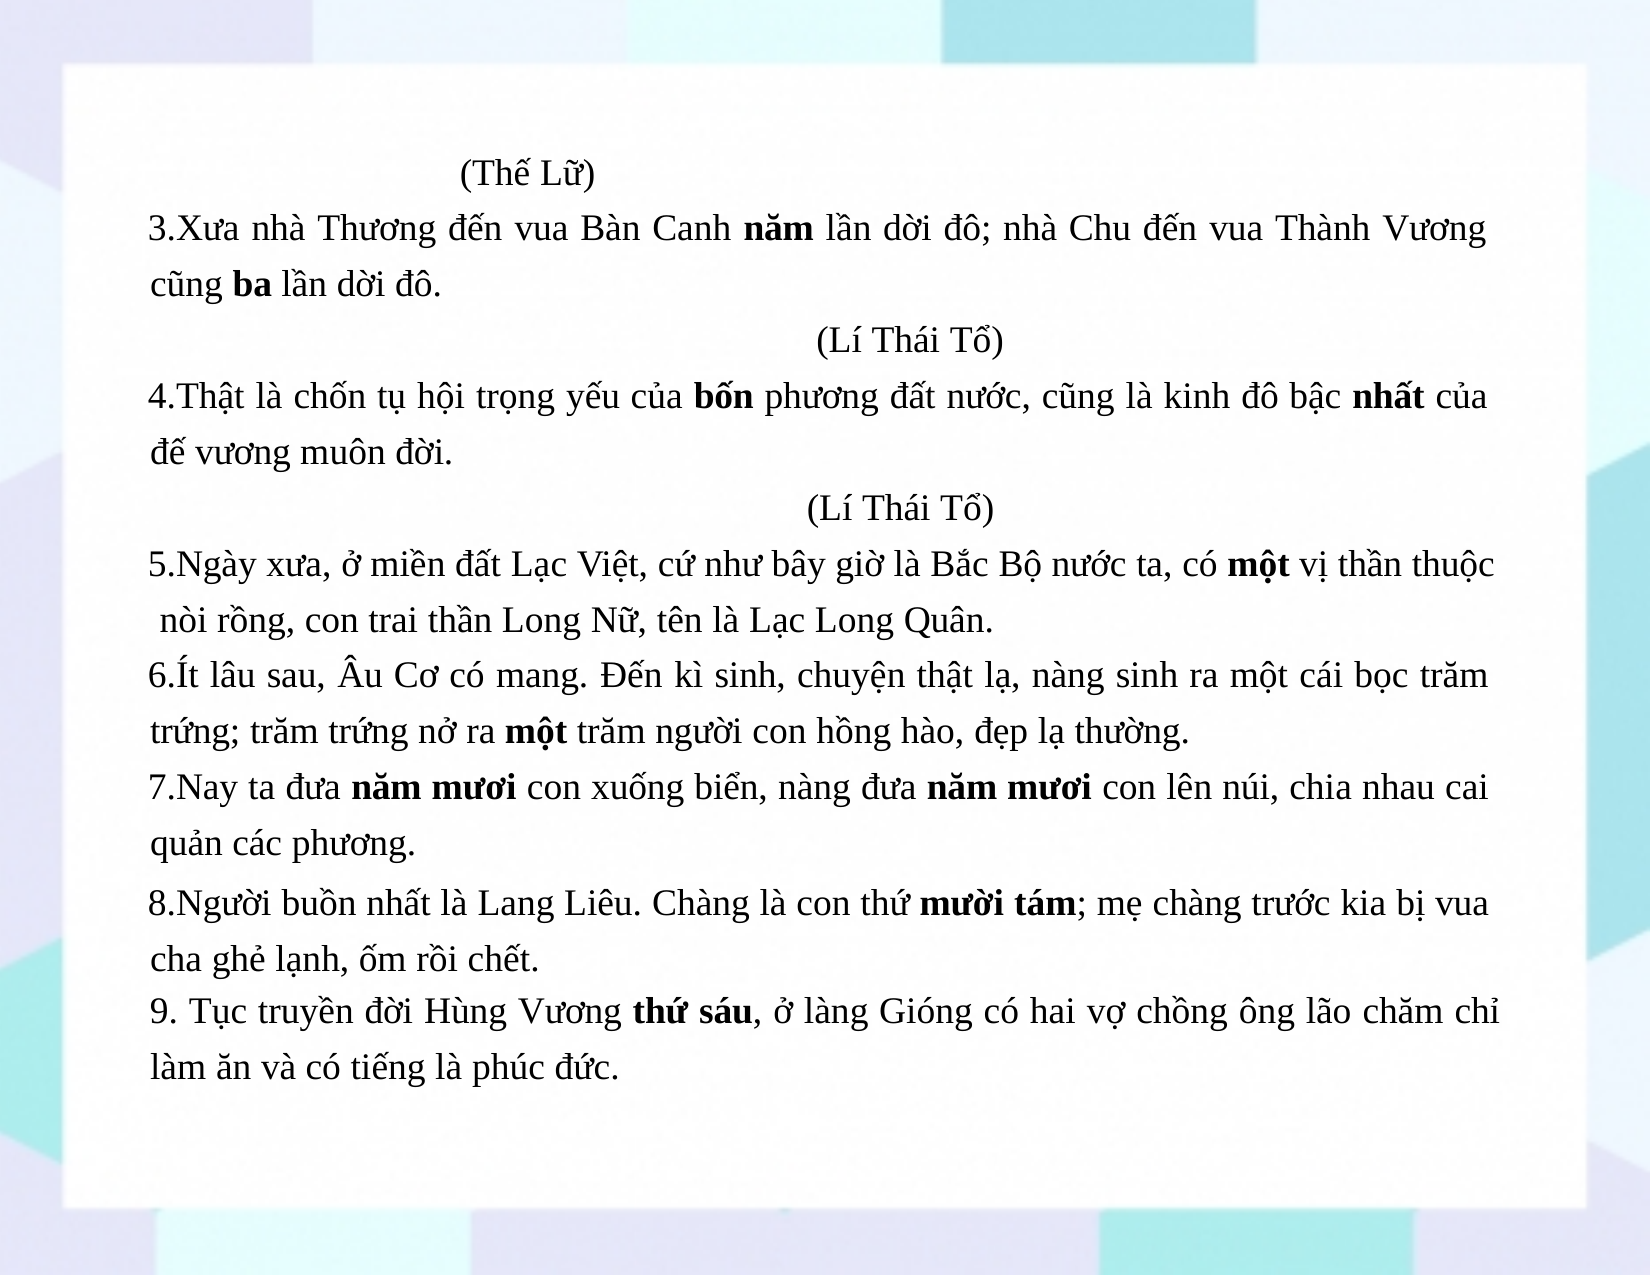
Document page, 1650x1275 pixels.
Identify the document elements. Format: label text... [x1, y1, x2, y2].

picture [0, 0, 1650, 1275]
text_box (Thế Lữ) Xưa nhà Thương đến vua Bàn Canh năm lần dời đô; nhà Chu đến vua Thành Vương cũng ba lần dời đô. (Lí Thái Tổ) Thật là chốn tụ hội trọng yếu của bốn phương đất nước, cũng là kinh đô bậc nhất của đế vương muôn đời. (Lí Thái Tổ) Ngày xưa, ở miền đất Lạc Việt, cứ như bây giờ là Bắc Bộ nước ta, có một vị thần thuộc nòi rồng, con trai thần Long Nữ, tên là Lạc Long Quân. Ít lâu sau, Âu Cơ có mang. Đến kì sinh, chuyện thật lạ, nàng sinh ra một cái bọc trăm trứng; trăm trứng nở ra một trăm người con hồng hào, đẹp lạ thường. Nay ta đưa năm mươi con xuống biển, nàng đưa năm mươi con lên núi, chia nhau cai quản các phương. Người buồn nhất là Lang Liêu. Chàng là con thứ mười tám; mẹ chàng trước kia bị vua cha ghẻ lạnh, ốm rồi chết. Tục truyền đời Hùng Vương thứ sáu, ở làng Gióng có hai vợ chồng ông lão chăm chỉ làm ăn và có tiếng là phúc đức. [147, 134, 1503, 1088]
